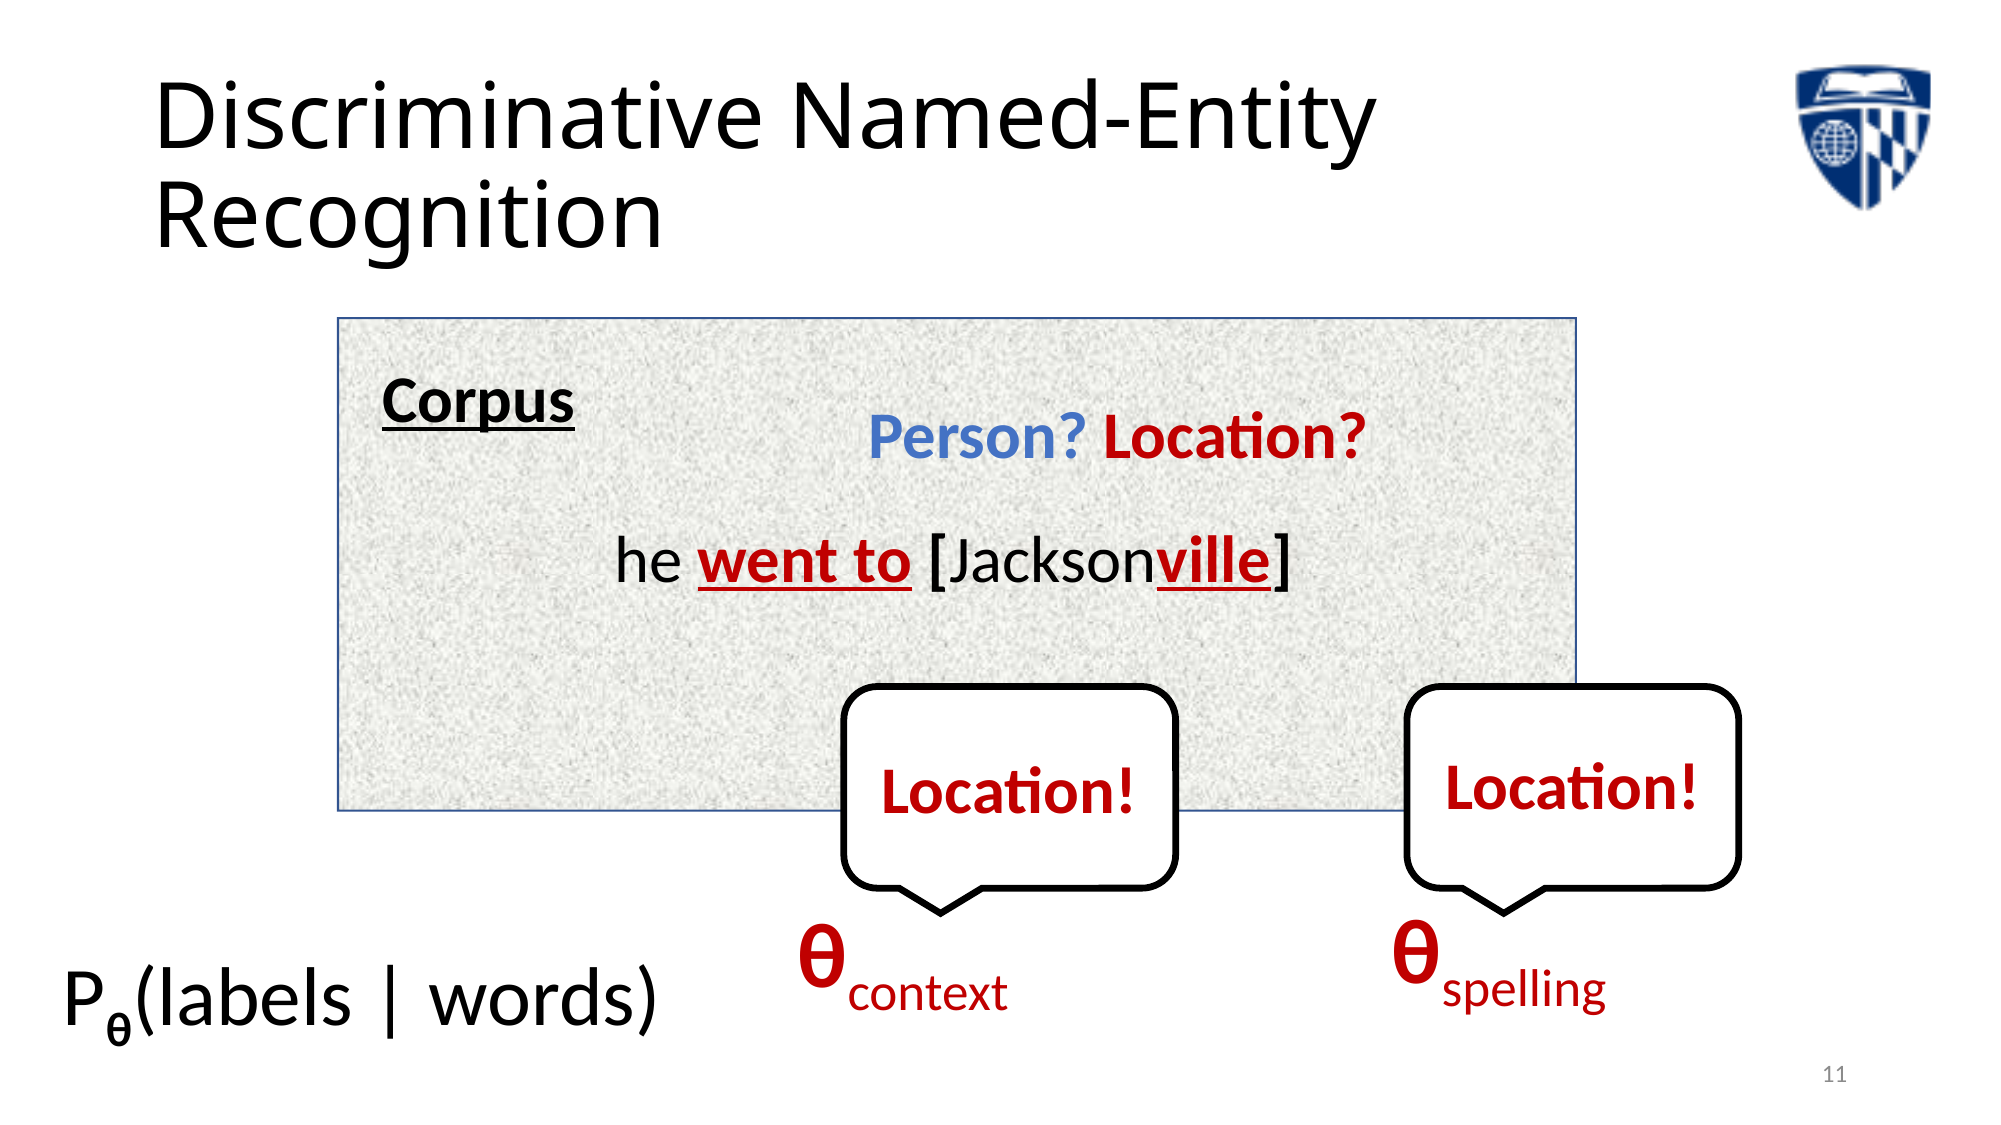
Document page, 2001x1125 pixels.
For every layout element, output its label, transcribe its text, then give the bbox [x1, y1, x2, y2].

text_box θcontext [782, 888, 1106, 1029]
text_box Pθ(labels | words) [48, 934, 695, 1063]
slide_number 11 [1412, 1042, 1863, 1103]
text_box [843, 686, 1176, 889]
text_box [337, 318, 1576, 811]
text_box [1376, 686, 1739, 1011]
title Discriminative Named-Entity Recognition [137, 59, 1863, 278]
